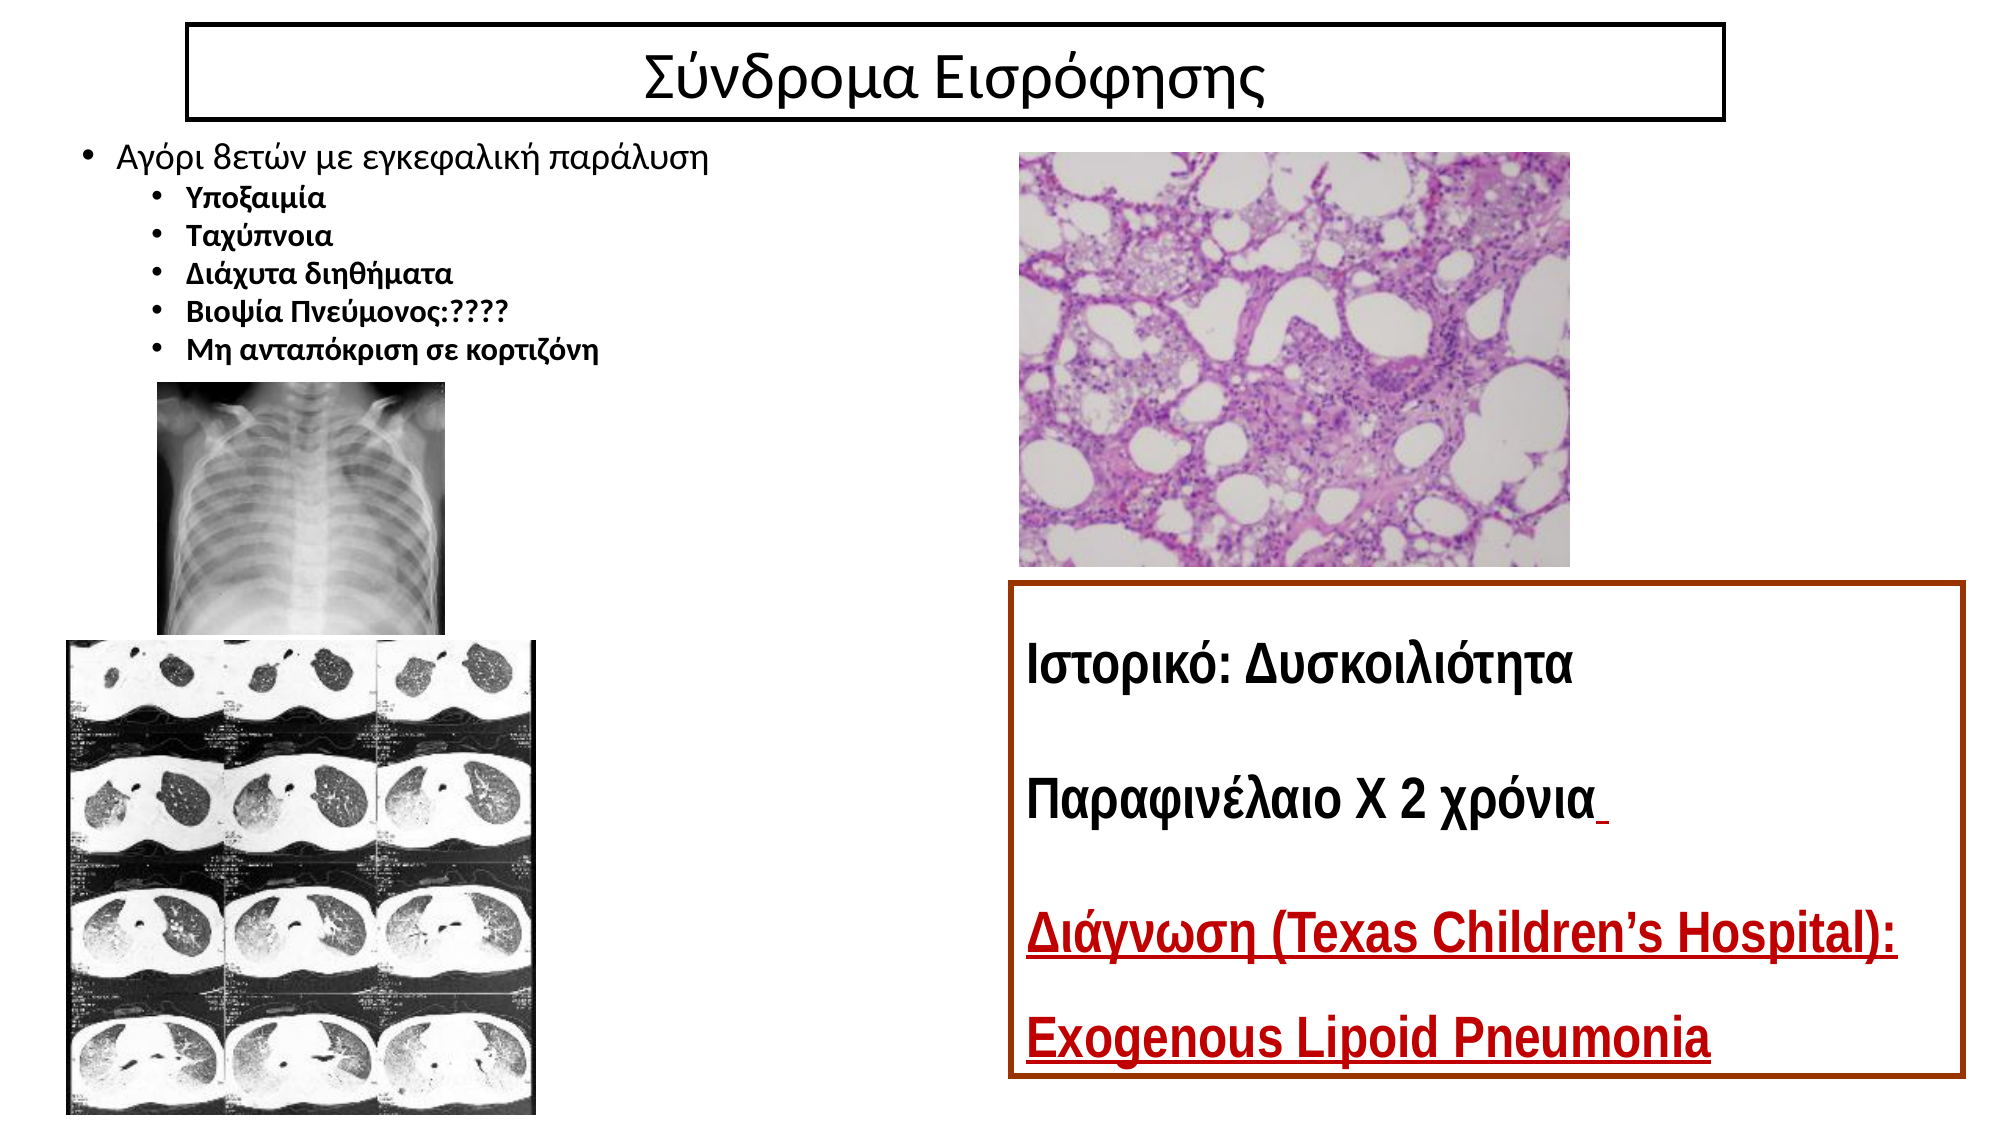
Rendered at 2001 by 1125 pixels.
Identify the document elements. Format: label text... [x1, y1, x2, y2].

list Αγόρι 8ετών με εγκεφαλική παράλυση Υποξαιμία Ταχύπνοια Διάχυτα διηθήματα Βιοψία Πνεύμονος:???? Μη ανταπόκριση σε κορτιζόνη [66, 132, 865, 378]
picture [1019, 152, 1570, 567]
picture [66, 640, 536, 1115]
picture [157, 382, 445, 635]
text_box Ιστορικό: Δυσκοιλιότητα Παραφινέλαιο Χ 2 χρόνια Διάγνωση (Texas Children’s Hospital): Exogenous Lipoid Pneumonia [1011, 583, 1963, 1077]
text_box Σύνδρομα Εισρόφησης [186, 24, 1725, 120]
